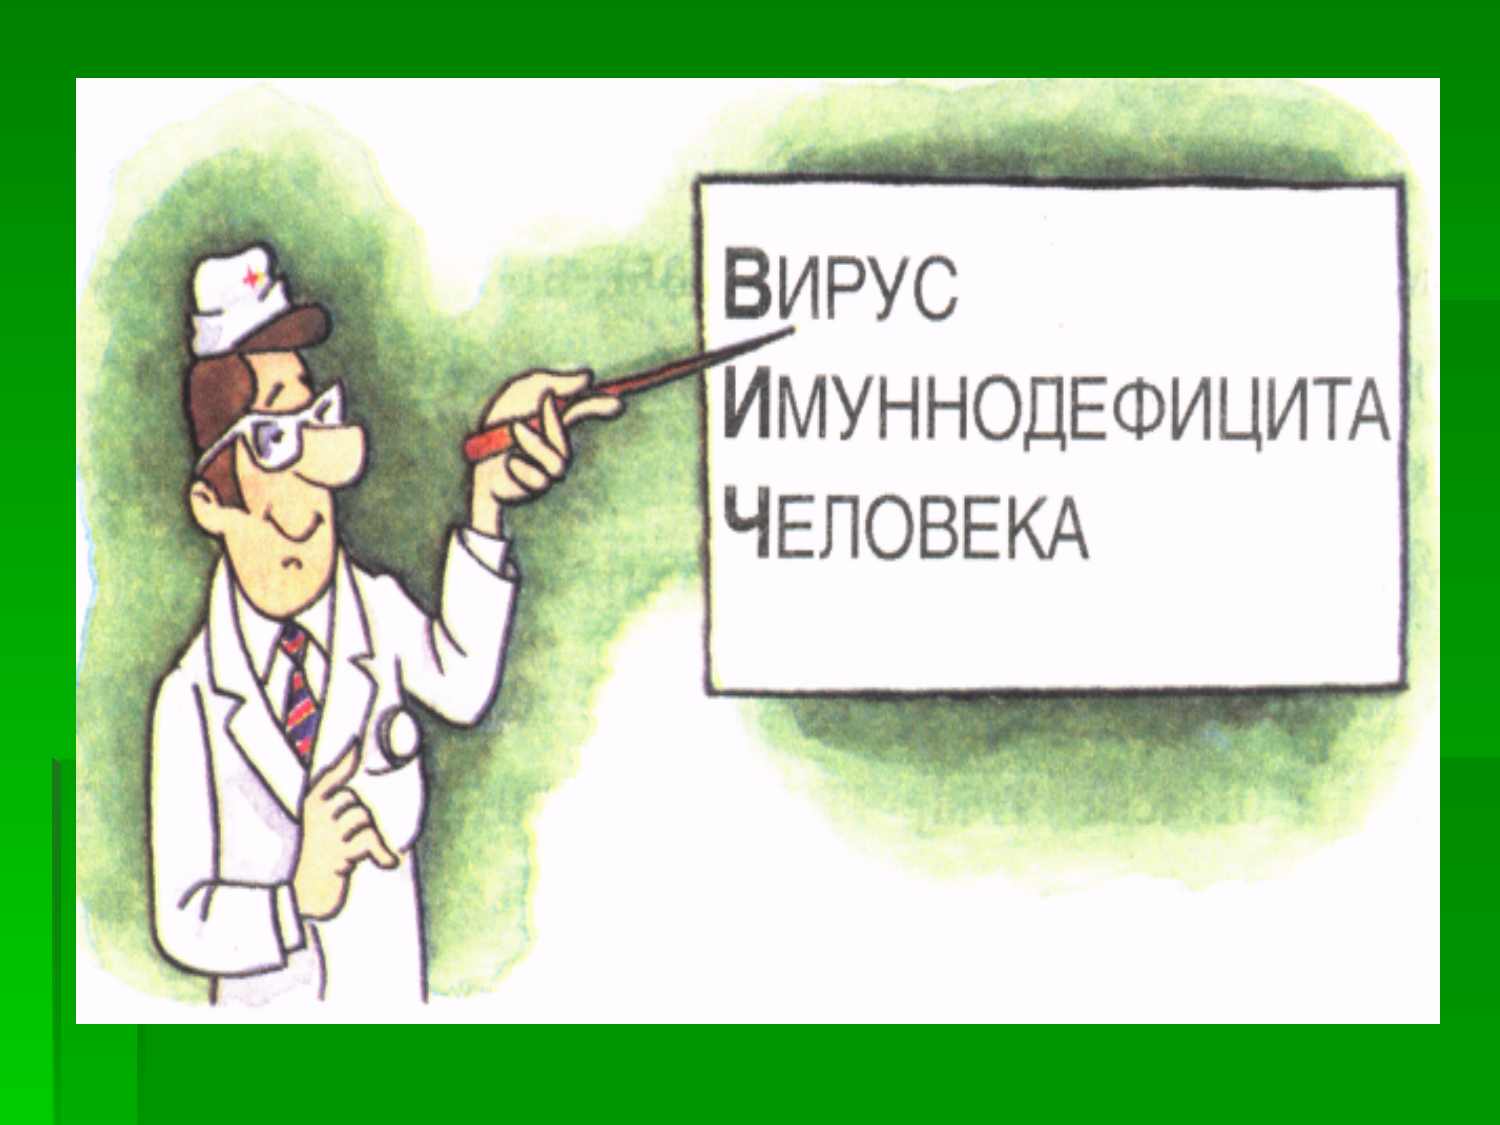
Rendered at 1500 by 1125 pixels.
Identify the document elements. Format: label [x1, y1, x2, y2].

list [76, 77, 1440, 1024]
